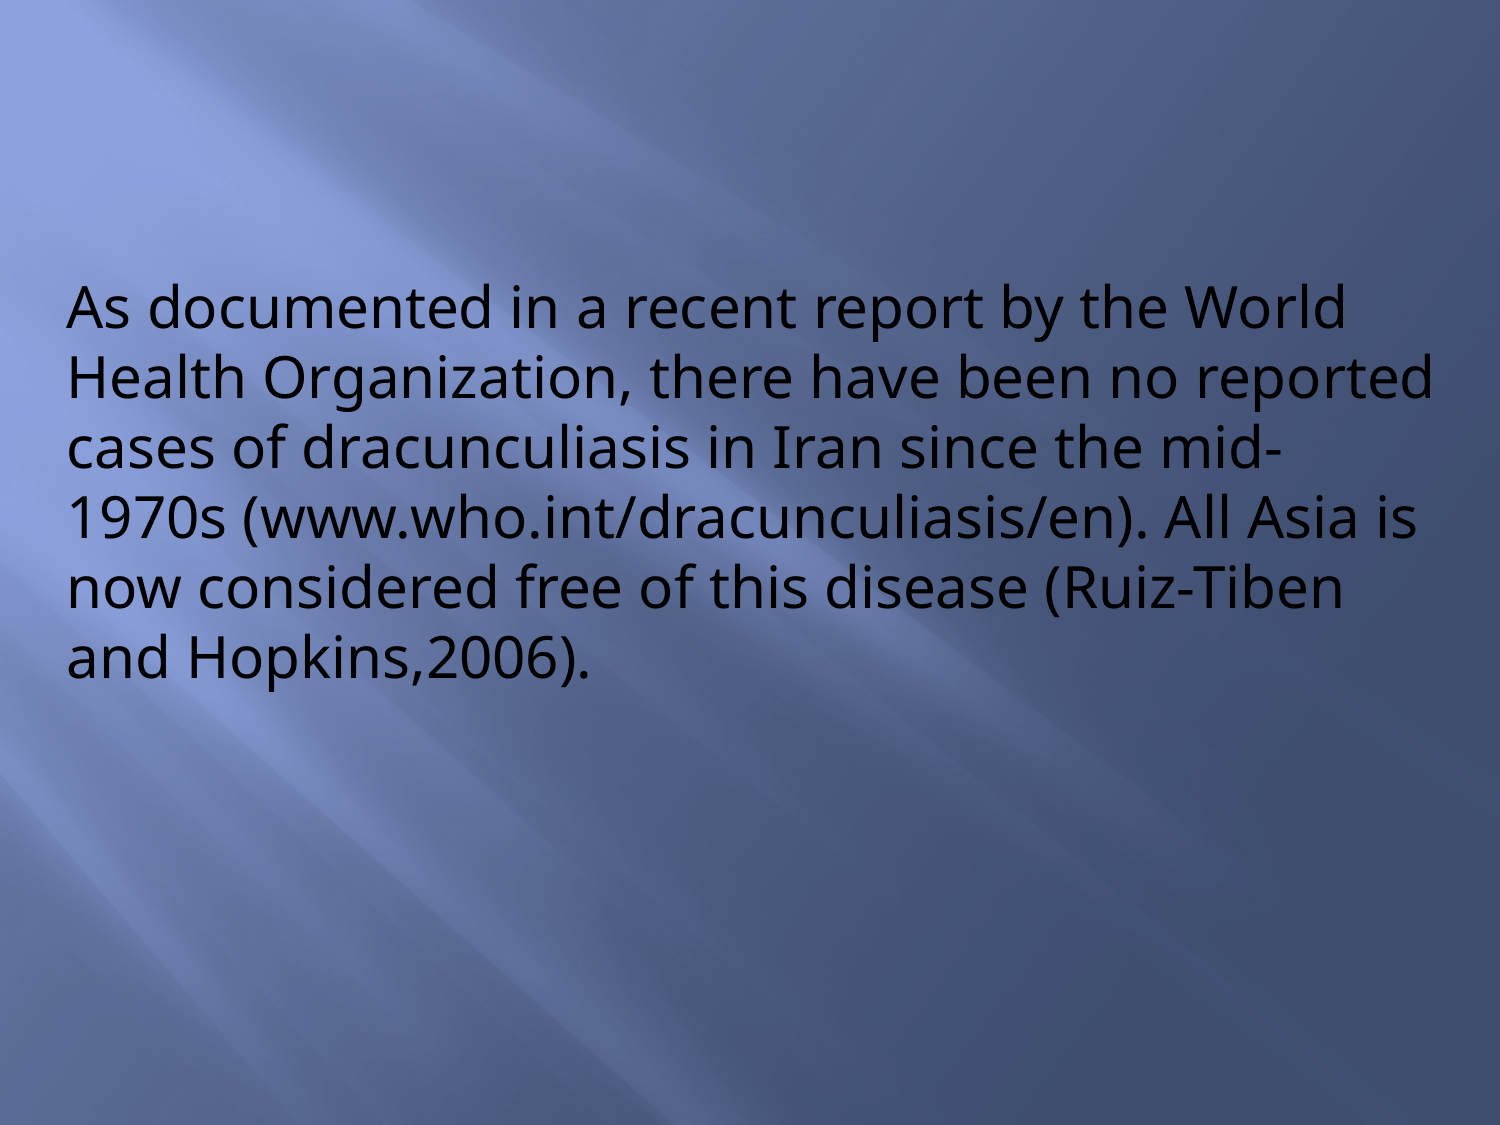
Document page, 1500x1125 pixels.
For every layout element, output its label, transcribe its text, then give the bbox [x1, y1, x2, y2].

list As documented in a recent report by the World Health Organization, there have been no reported cases of dracunculiasis in Iran since the mid-1970s (www.who.int/dracunculiasis/en). All Asia is now considered free of this disease (Ruiz-Tiben and Hopkins,2006). [29, 262, 1459, 1035]
